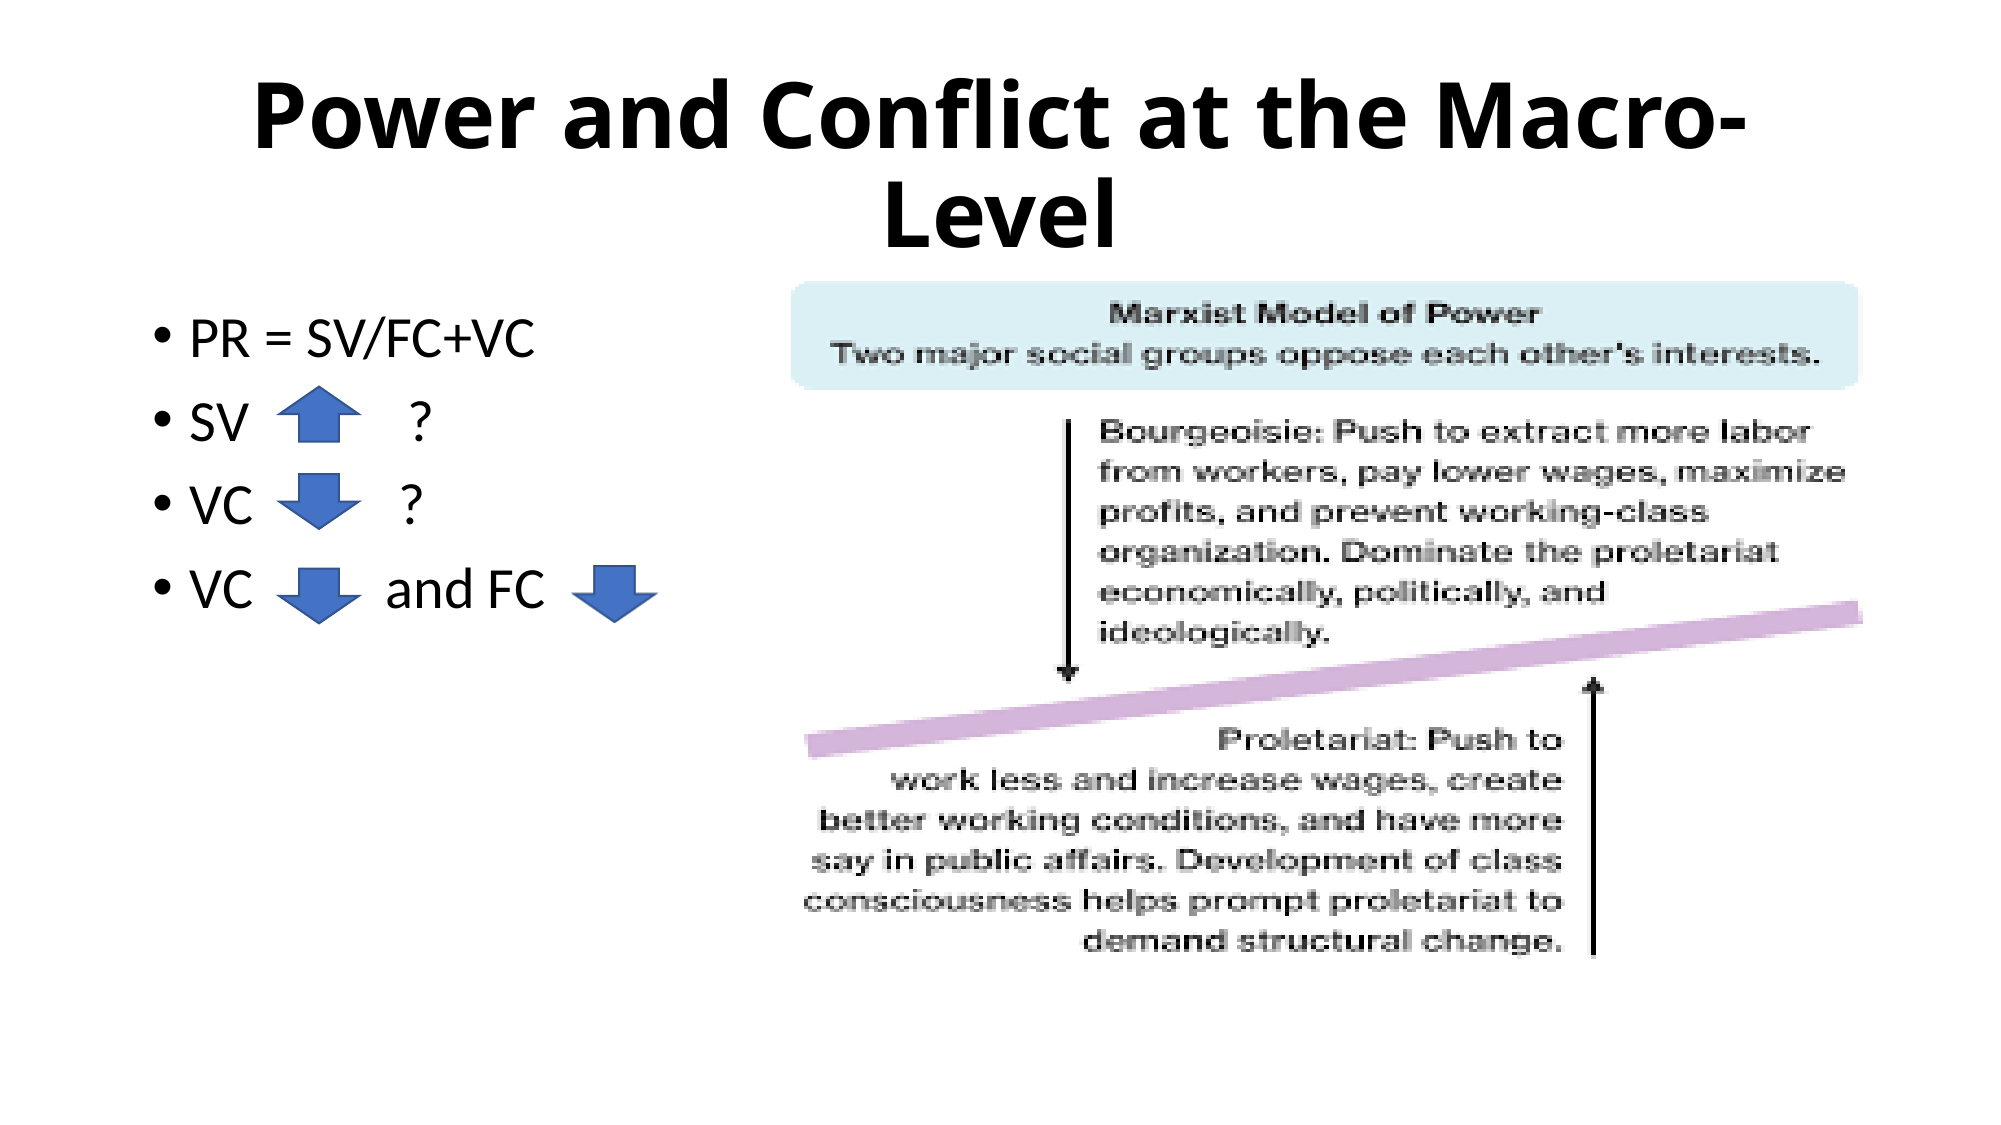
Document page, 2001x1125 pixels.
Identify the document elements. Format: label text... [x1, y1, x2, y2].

picture [570, 565, 659, 624]
text_box [275, 567, 363, 625]
title Power and Conflict at the Macro-Level [137, 59, 1863, 278]
text_box [275, 473, 363, 531]
picture [791, 281, 1863, 959]
text_box [275, 385, 363, 443]
list PR = SV/FC+VC SV ? VC ? VC and FC [137, 299, 1863, 1014]
